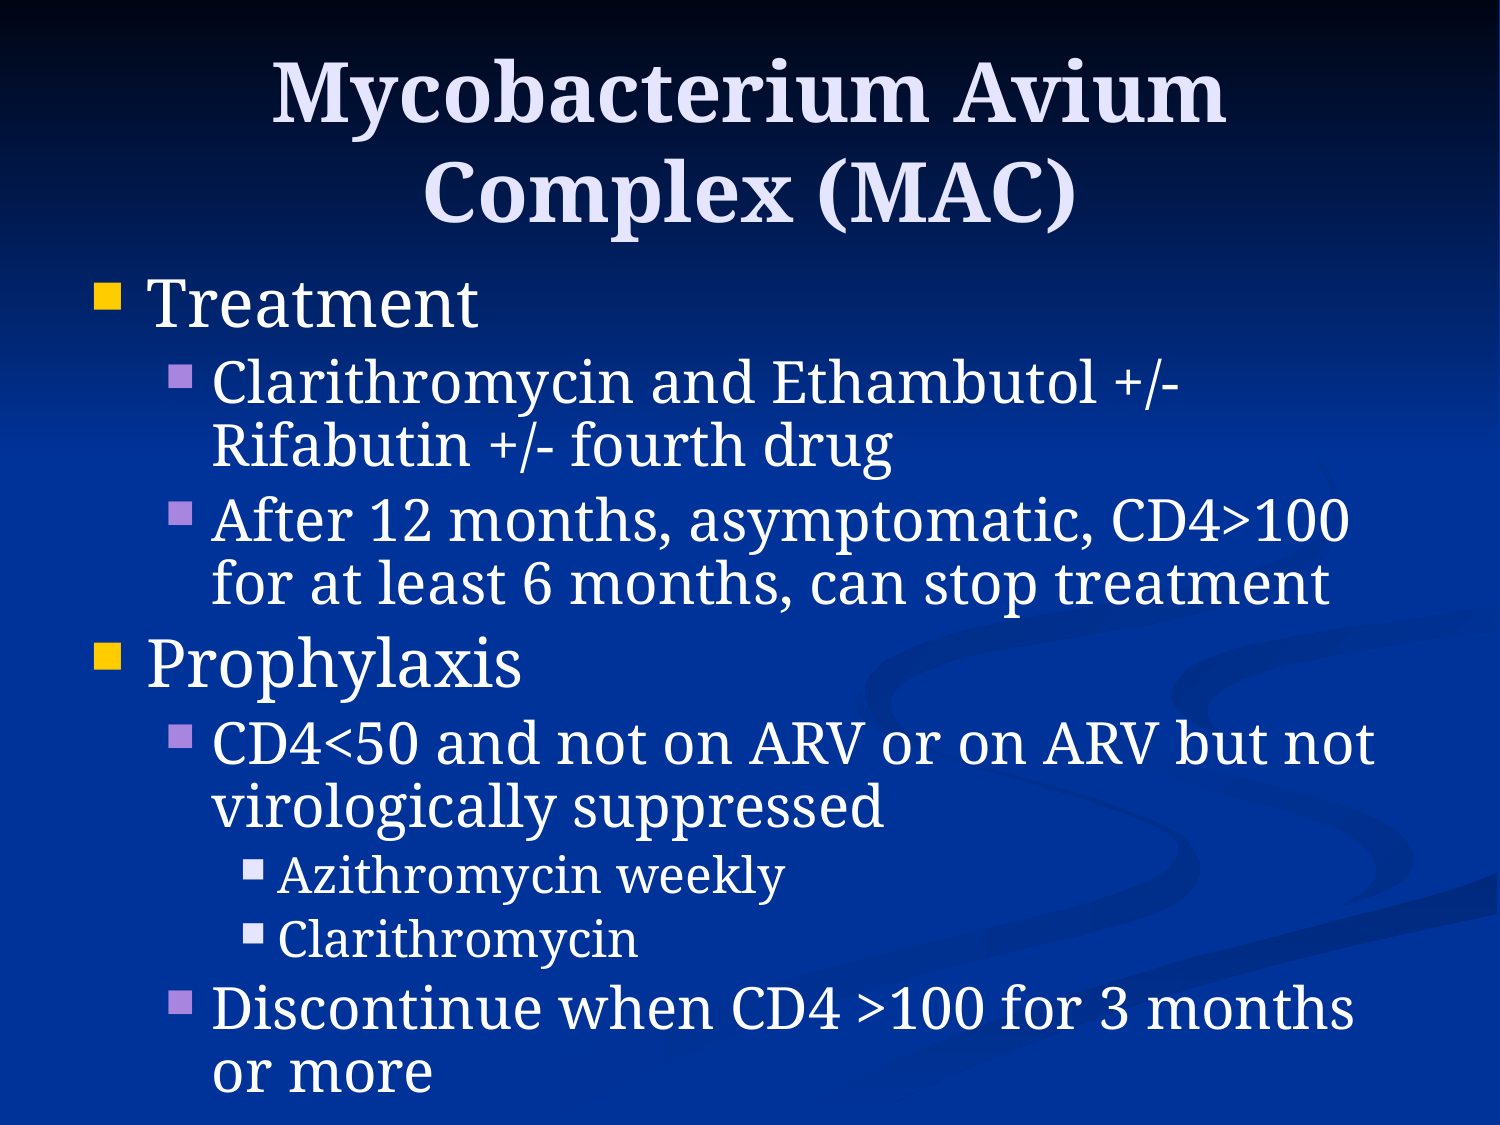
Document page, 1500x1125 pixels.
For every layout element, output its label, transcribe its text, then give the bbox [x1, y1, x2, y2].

list Treatment Clarithromycin and Ethambutol +/- Rifabutin +/- fourth drug After 12 months, asymptomatic, CD4>100 for at least 6 months, can stop treatment Prophylaxis CD4<50 and not on ARV or on ARV but not virologically suppressed Azithromycin weekly Clarithromycin Discontinue when CD4 >100 for 3 months or more [74, 262, 1426, 1006]
title Mycobacterium Avium Complex (MAC) [74, 44, 1426, 233]
